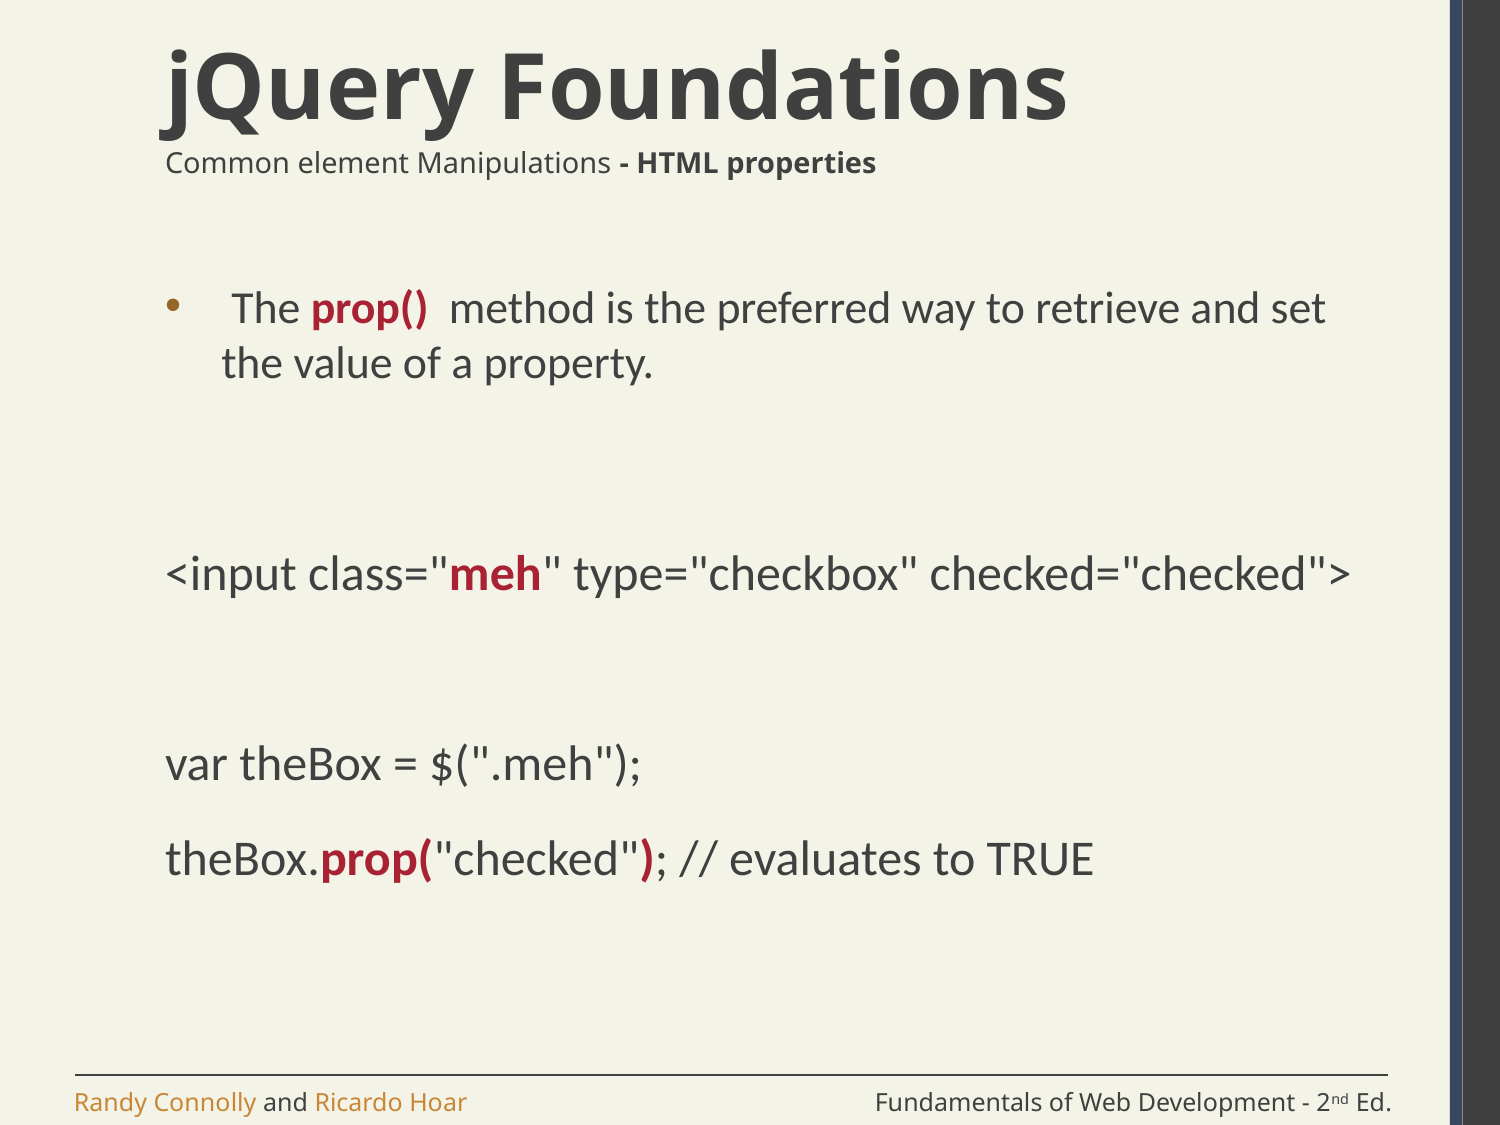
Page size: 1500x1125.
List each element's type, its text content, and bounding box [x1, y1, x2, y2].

title jQuery Foundations [150, 20, 1425, 188]
list The prop() method is the preferred way to retrieve and set the value of a property. <input class="meh" type="checkbox" checked="checked"> var theBox = $(".meh"); theBox.prop("checked"); // evaluates to TRUE [150, 270, 1376, 1013]
list Common element Manipulations - HTML properties [150, 137, 1200, 188]
